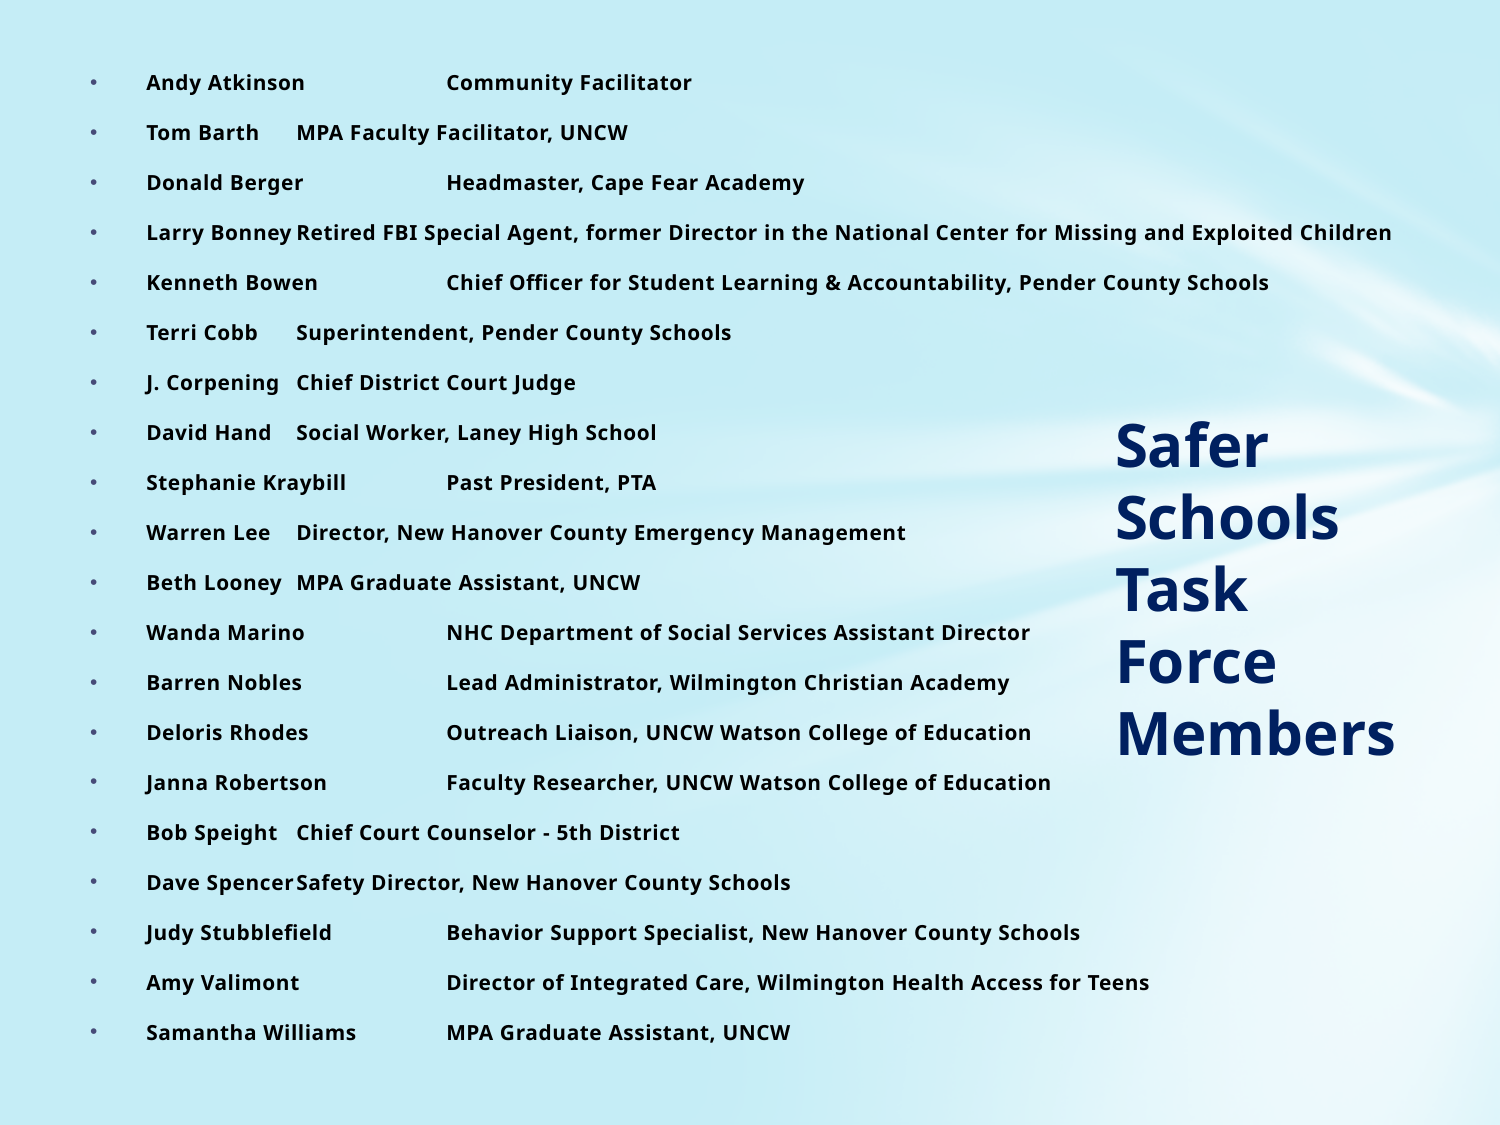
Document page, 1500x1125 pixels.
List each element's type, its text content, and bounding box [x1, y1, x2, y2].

title Safer Schools Task Force Members [1100, 350, 1413, 775]
list Andy Atkinson Community Facilitator Tom Barth MPA Faculty Facilitator, UNCW Donald Berger Headmaster, Cape Fear Academy Larry Bonney Retired FBI Special Agent, former Director in the National Center for Missing and Exploited Children Kenneth Bowen Chief Officer for Student Learning & Accountability, Pender County Schools Terri Cobb Superintendent, Pender County Schools J. Corpening Chief District Court Judge David Hand Social Worker, Laney High School Stephanie Kraybill Past President, PTA Warren Lee Director, New Hanover County Emergency Management Beth Looney MPA Graduate Assistant, UNCW Wanda Marino NHC Department of Social Services Assistant Director Barren Nobles Lead Administrator, Wilmington Christian Academy Deloris Rhodes Outreach Liaison, UNCW Watson College of Education Janna Robertson Faculty Researcher, UNCW Watson College of Education Bob Speight Chief Court Counselor - 5th District Dave Spencer Safety Director, New Hanover County Schools Judy Stubblefield Behavior Support Specialist, New Hanover County Schools Amy Valimont Director of Integrated Care, Wilmington Health Access for Teens Samantha Williams MPA Graduate Assistant, UNCW [75, 62, 1425, 1050]
